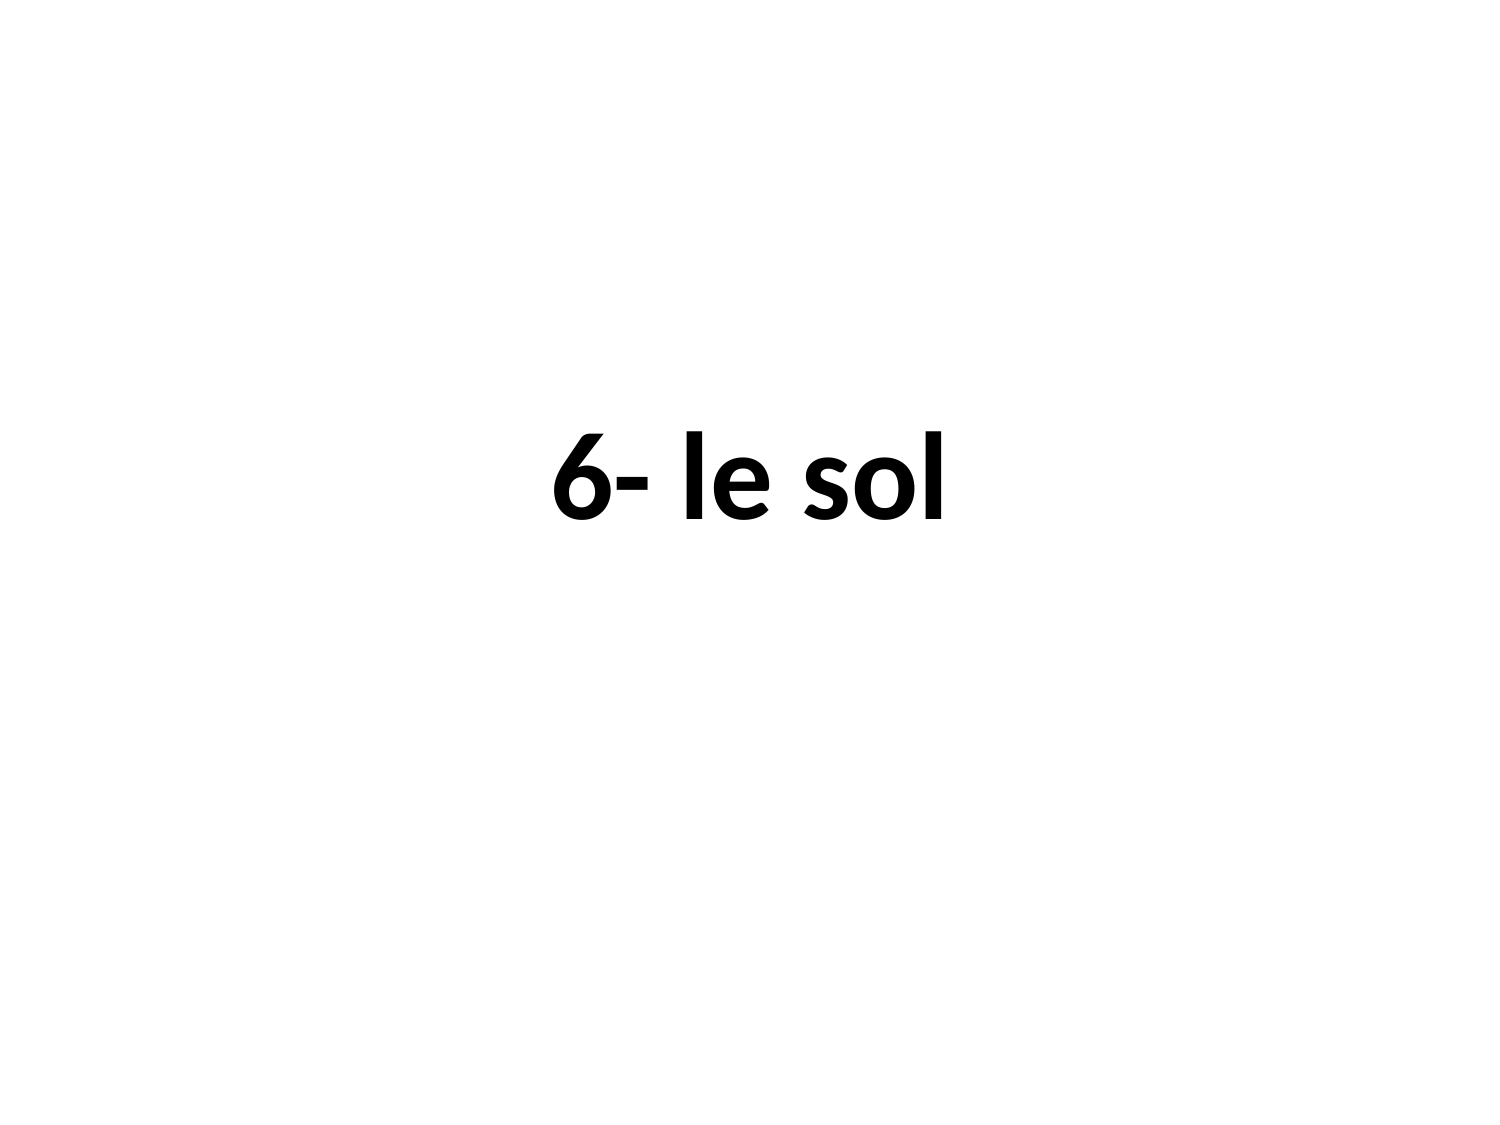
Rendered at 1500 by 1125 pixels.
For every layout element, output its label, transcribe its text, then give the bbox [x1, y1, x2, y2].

title 6- le sol [112, 349, 1388, 591]
